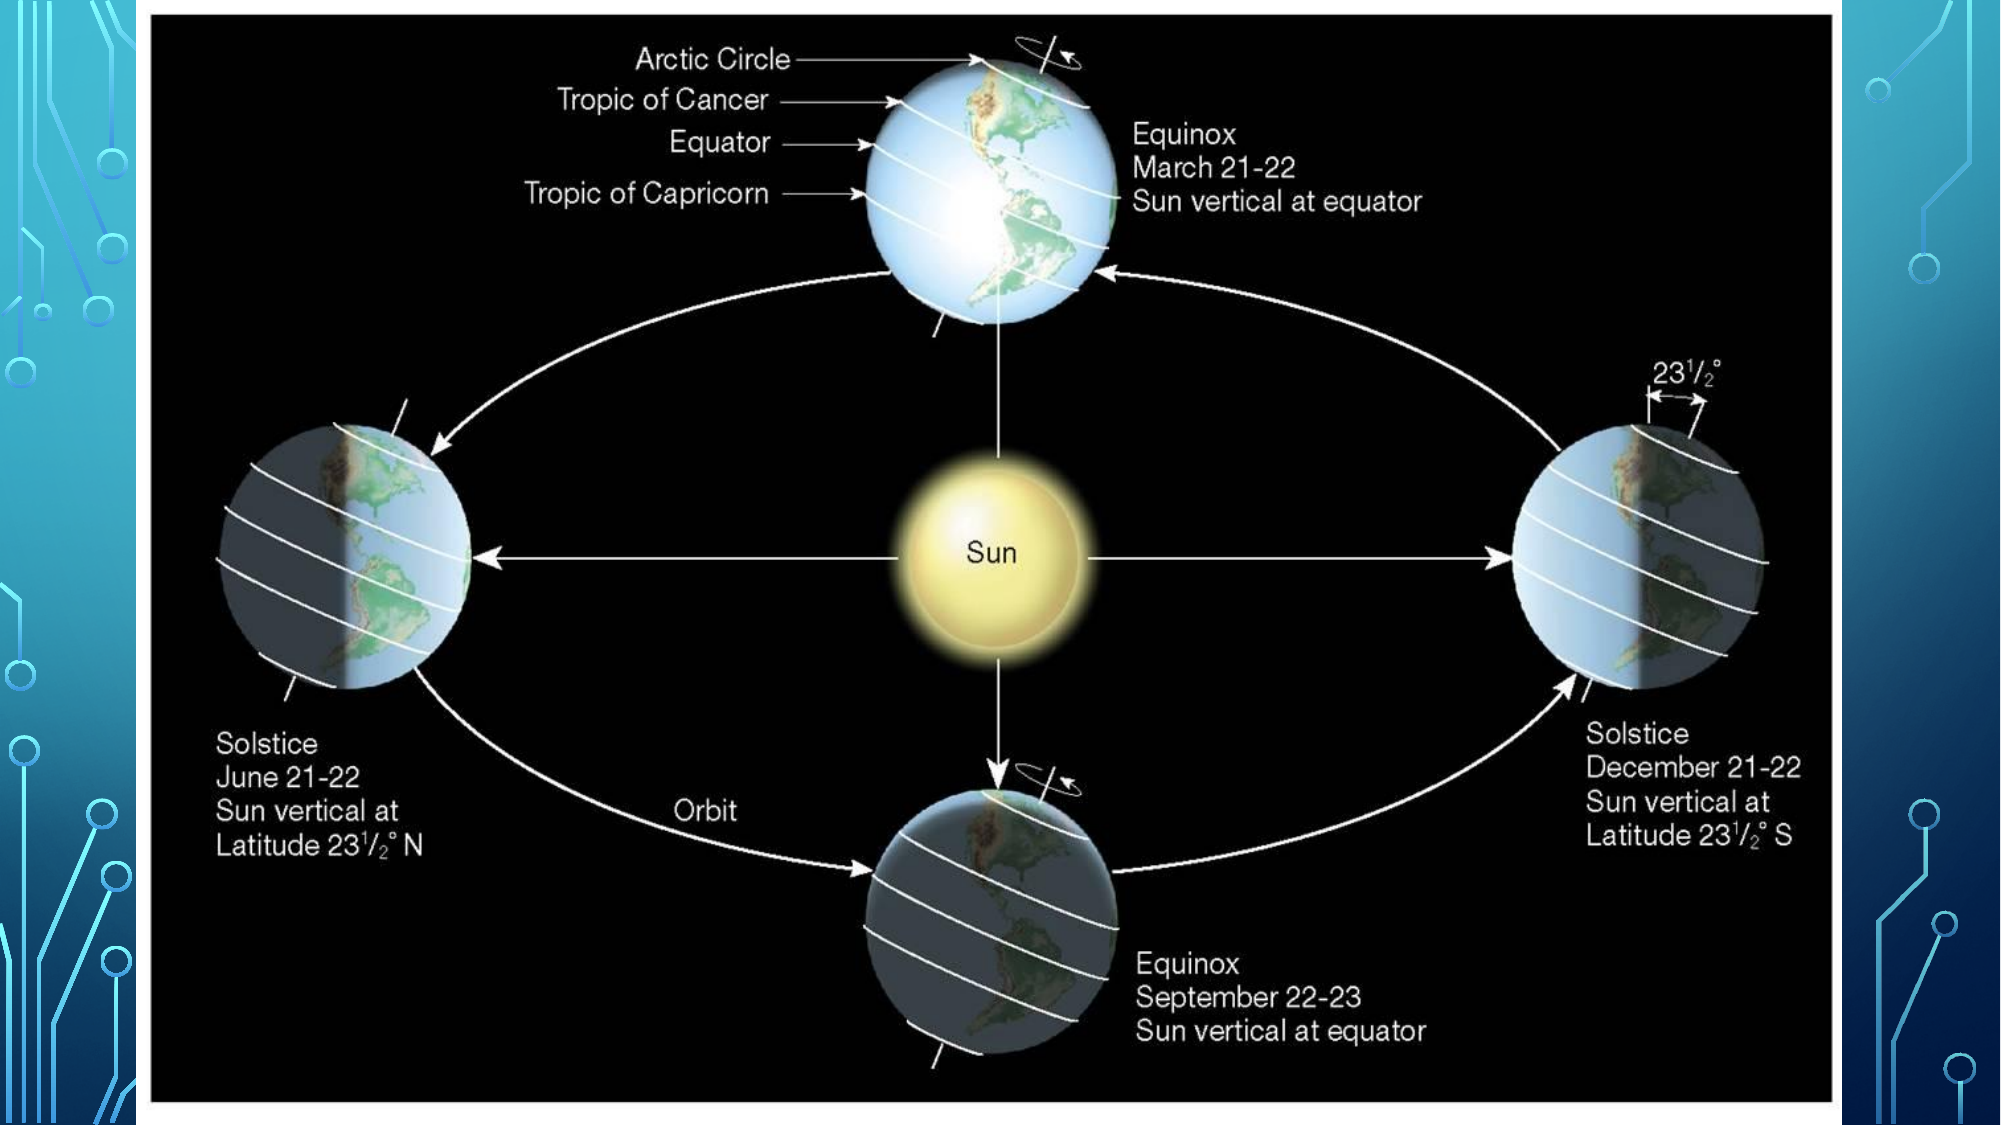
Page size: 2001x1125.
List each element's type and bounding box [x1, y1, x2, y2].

picture [136, 0, 1842, 1125]
